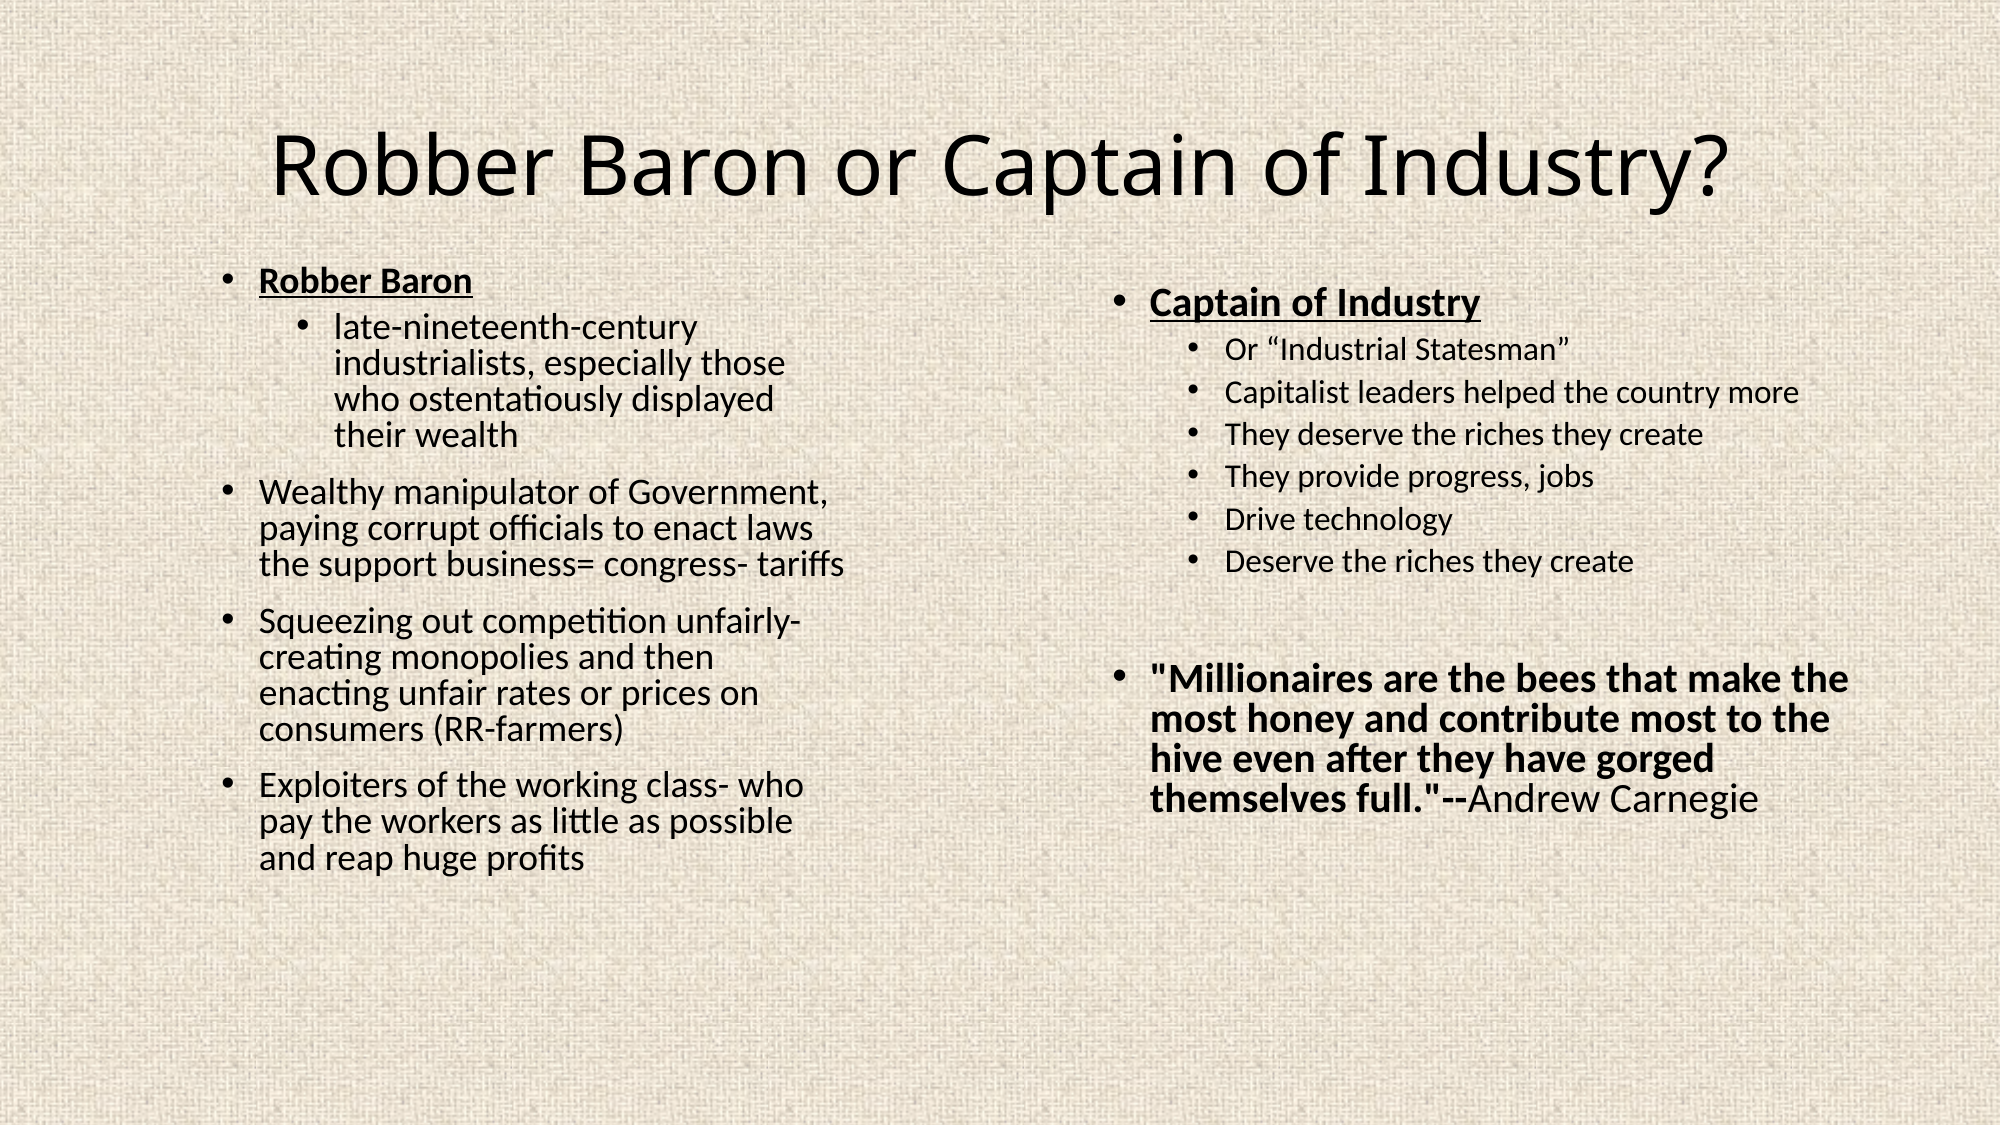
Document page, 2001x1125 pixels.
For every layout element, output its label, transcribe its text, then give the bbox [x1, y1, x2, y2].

list Robber Baron late-nineteenth-century industrialists, especially those who ostentatiously displayed their wealth Wealthy manipulator of Government, paying corrupt officials to enact laws the support business= congress- tariffs Squeezing out competition unfairly-creating monopolies and then enacting unfair rates or prices on consumers (RR-farmers) Exploiters of the working class- who pay the workers as little as possible and reap huge profits [206, 257, 869, 1083]
list Captain of Industry Or “Industrial Statesman” Capitalist leaders helped the country more They deserve the riches they create They provide progress, jobs Drive technology Deserve the riches they create "Millionaires are the bees that make the most honey and contribute most to the hive even after they have gorged themselves full."--Andrew Carnegie [1097, 277, 1884, 948]
title Robber Baron or Captain of Industry? [137, 59, 1863, 278]
